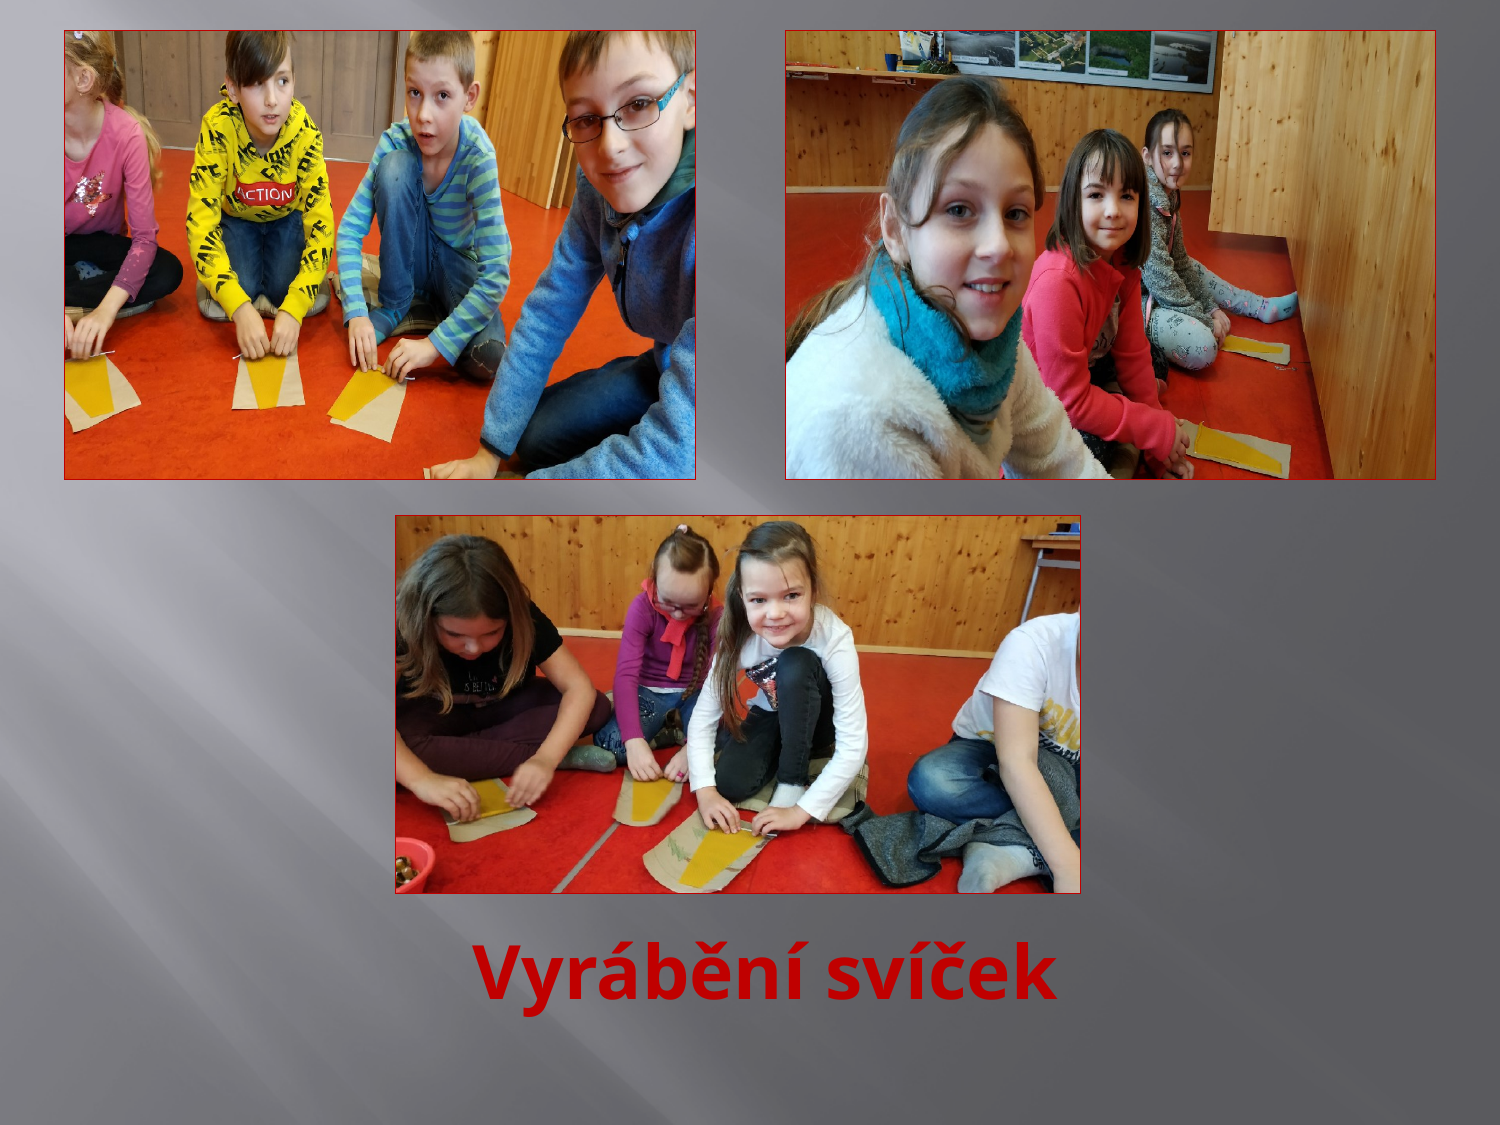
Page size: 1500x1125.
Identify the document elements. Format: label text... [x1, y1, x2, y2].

picture [785, 30, 1436, 481]
picture [395, 514, 1081, 894]
picture [64, 30, 696, 481]
list Vyrábění svíček [79, 916, 1430, 1047]
